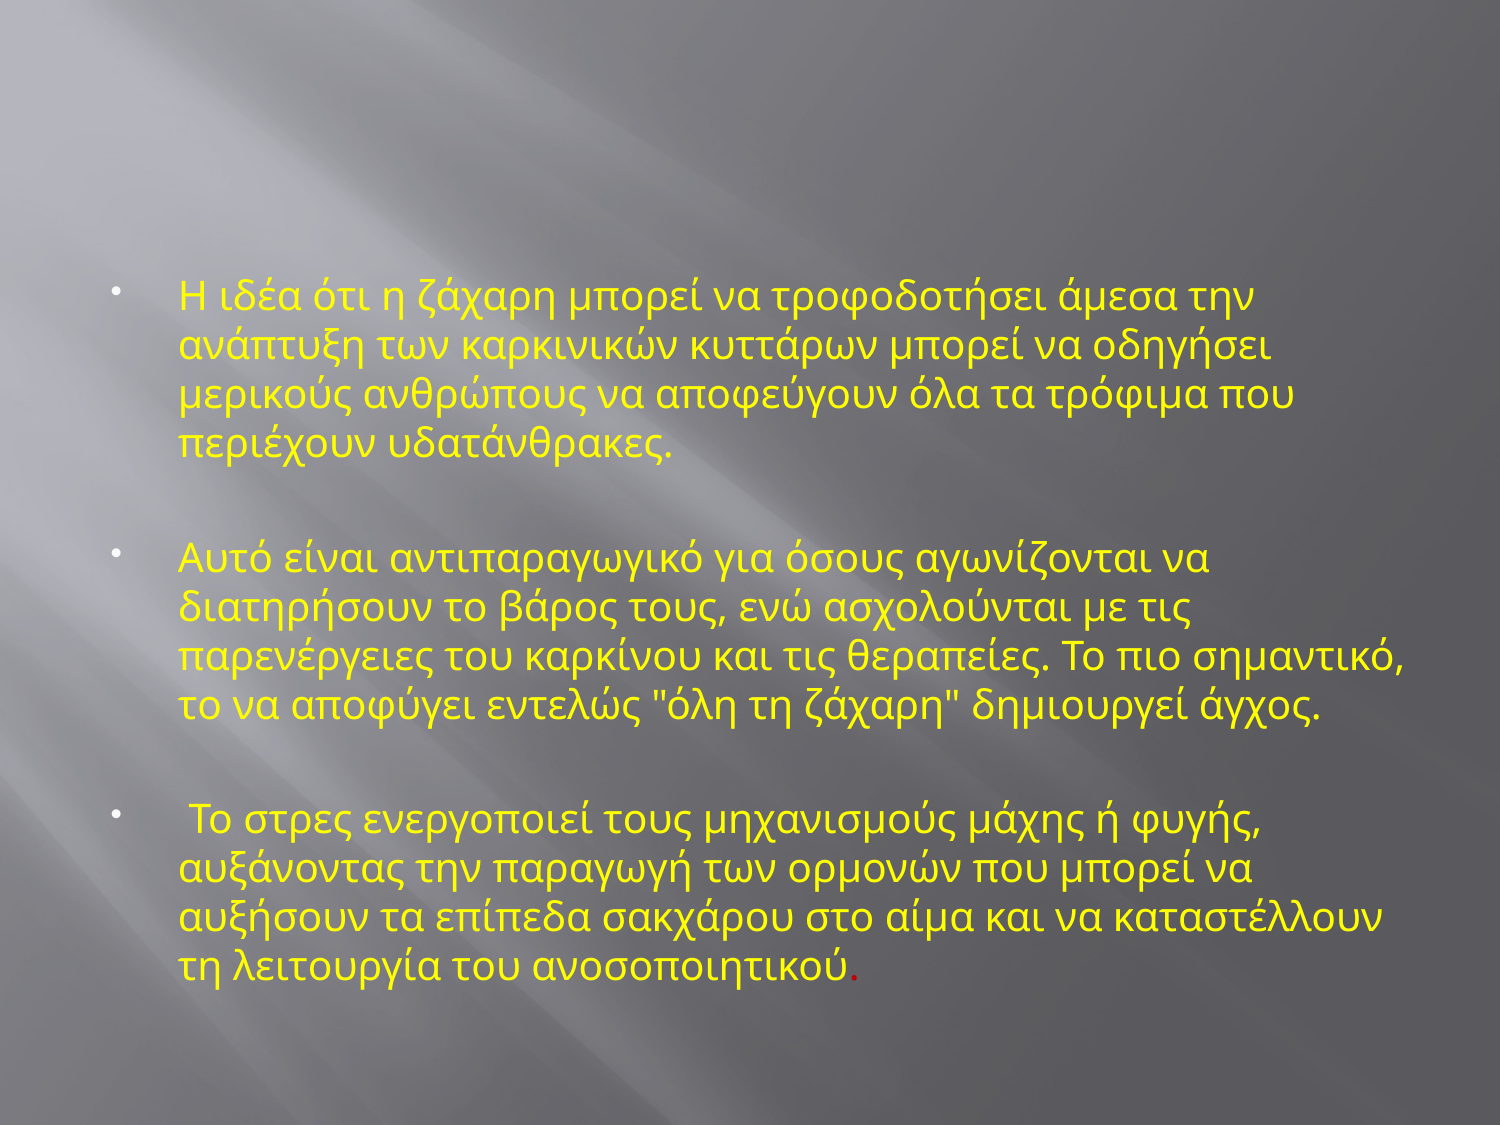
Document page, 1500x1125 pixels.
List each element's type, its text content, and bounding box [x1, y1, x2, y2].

list Η ιδέα ότι η ζάχαρη μπορεί να τροφοδοτήσει άμεσα την ανάπτυξη των καρκινικών κυττάρων μπορεί να οδηγήσει μερικούς ανθρώπους να αποφεύγουν όλα τα τρόφιμα που περιέχουν υδατάνθρακες. Αυτό είναι αντιπαραγωγικό για όσους αγωνίζονται να διατηρήσουν το βάρος τους, ενώ ασχολούνται με τις παρενέργειες του καρκίνου και τις θεραπείες. Το πιο σημαντικό, το να αποφύγει εντελώς "όλη τη ζάχαρη" δημιουργεί άγχος. Το στρες ενεργοποιεί τους μηχανισμούς μάχης ή φυγής, αυξάνοντας την παραγωγή των ορμονών που μπορεί να αυξήσουν τα επίπεδα σακχάρου στο αίμα και να καταστέλλουν τη λειτουργία του ανοσοποιητικού. [75, 262, 1425, 1035]
